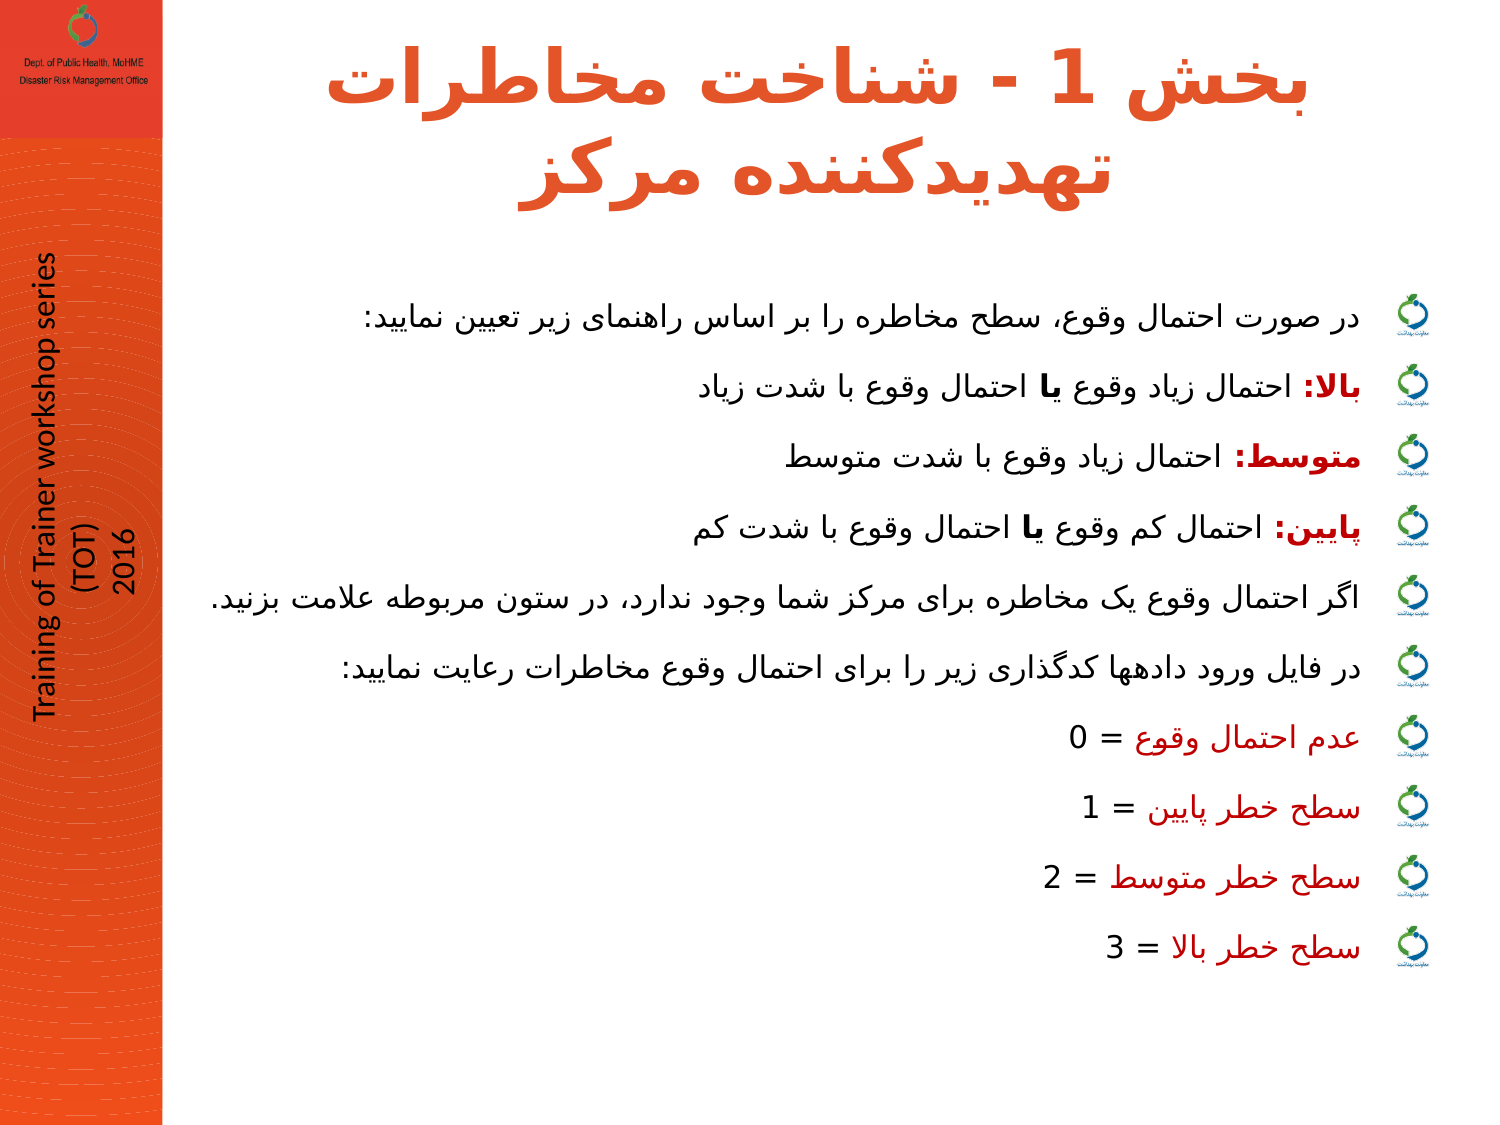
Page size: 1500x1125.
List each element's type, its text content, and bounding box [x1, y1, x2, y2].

picture [1385, 361, 1439, 409]
picture [1385, 642, 1439, 690]
picture [1385, 572, 1439, 619]
list در صورت احتمال وقوع، سطح مخاطره را بر اساس راهنمای زیر تعیین نمایید: بالا: احتمال زیاد وقوع یا احتمال وقوع با شدت زیاد متوسط: احتمال زیاد وقوع با شدت متوسط پایین: احتمال کم وقوع یا احتمال وقوع با شدت کم اگر احتمال وقوع یک مخاطره برای مرکز شما وجود ندارد، در ستون مربوطه علامت بزنید. در فایل ورود داده­ها کدگذاری زیر را برای احتمال وقوع مخاطرات رعایت نمایید: عدم احتمال وقوع = 0 سطح خطر پایین = 1 سطح خطر متوسط = 2 سطح خطر بالا = 3 [187, 262, 1425, 1050]
picture [1385, 431, 1439, 479]
picture [1385, 782, 1439, 830]
picture [1385, 712, 1439, 760]
picture [1385, 852, 1439, 900]
picture [1385, 502, 1439, 549]
picture [1385, 291, 1439, 339]
picture [0, 0, 163, 138]
picture [1385, 923, 1439, 970]
title بخش 1 - شناخت مخاطرات تهدیدکننده مرکز [200, 24, 1438, 213]
